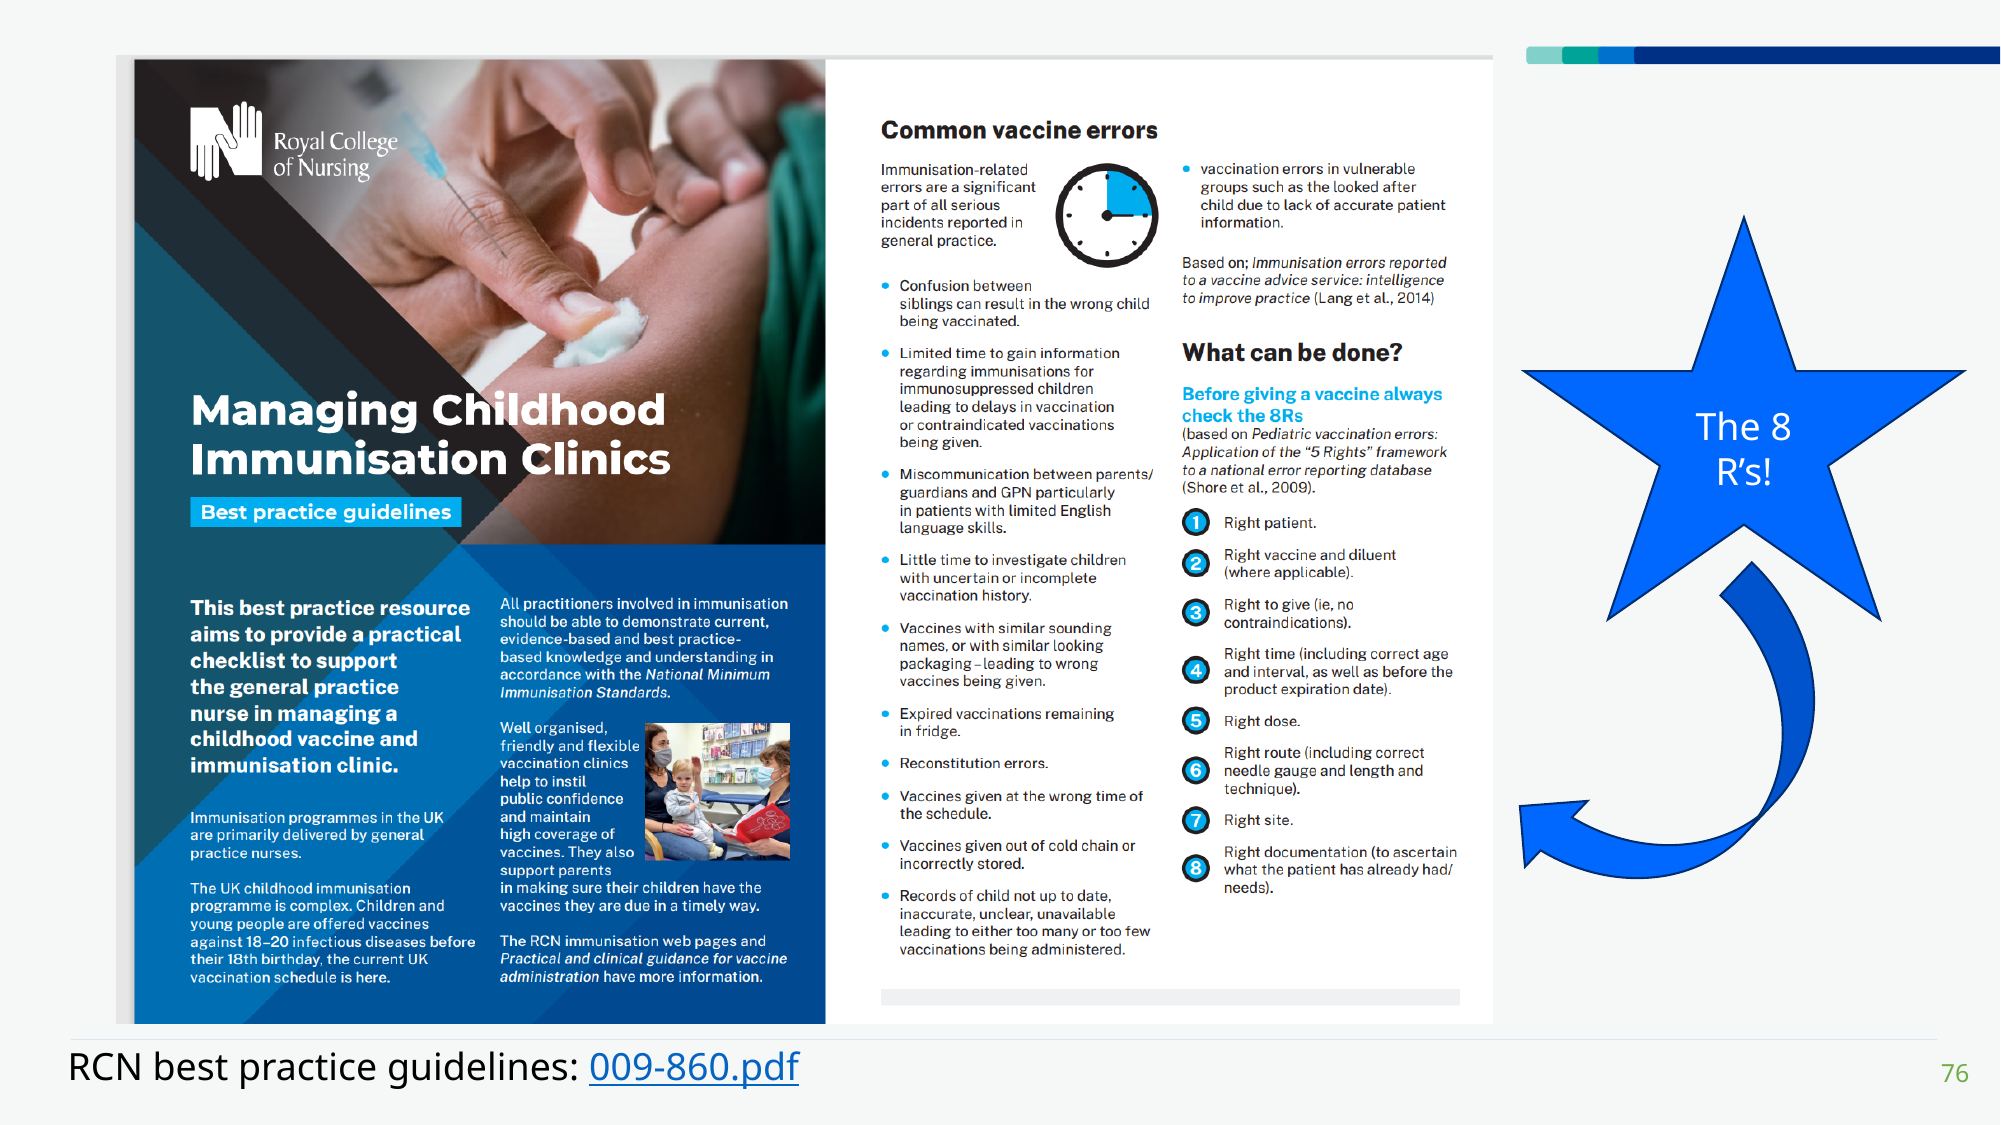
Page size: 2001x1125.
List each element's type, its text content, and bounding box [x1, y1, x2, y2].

picture [1513, 41, 2001, 71]
text_box [1518, 560, 1816, 880]
text_box RCN best practice guidelines: 009-860.pdf [52, 1035, 1337, 1102]
picture [116, 55, 1493, 1024]
text_box The 8 R’s! [1520, 214, 1968, 623]
